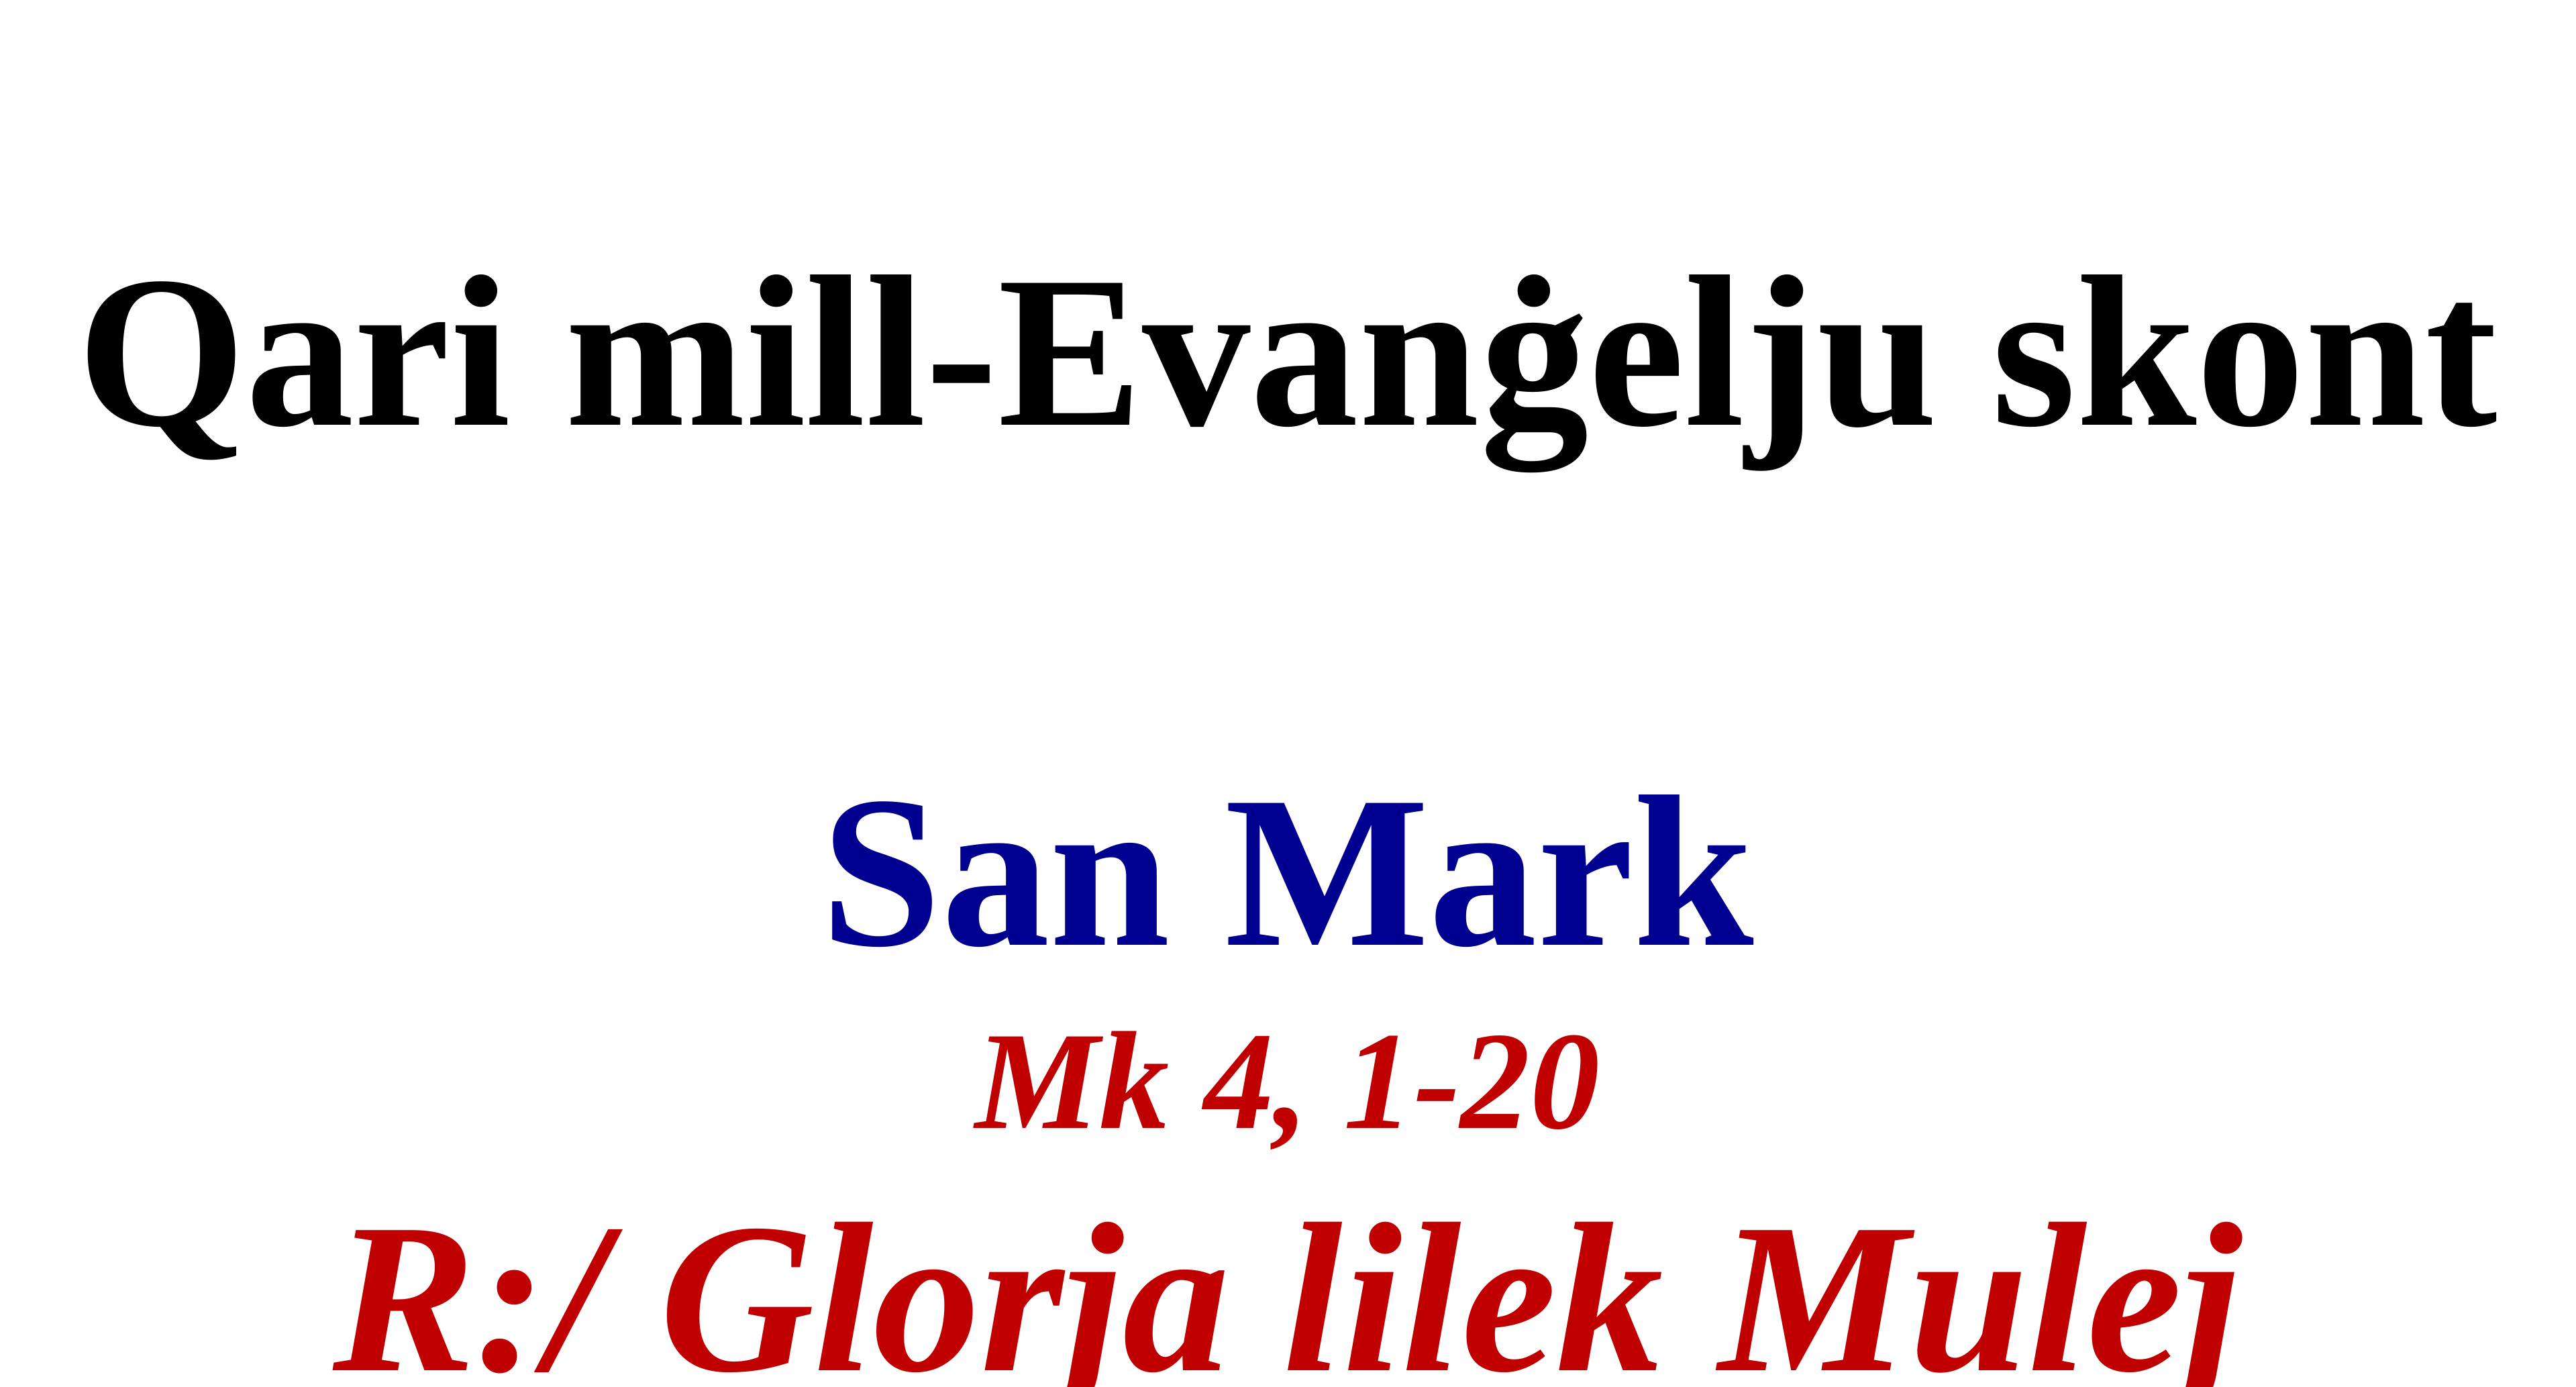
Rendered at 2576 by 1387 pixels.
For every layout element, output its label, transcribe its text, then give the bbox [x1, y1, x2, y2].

text_box Qari mill-Evanġelju skont San Mark Mk 4, 1-20 R:/ Glorja lilek Mulej [39, 197, 2536, 1387]
